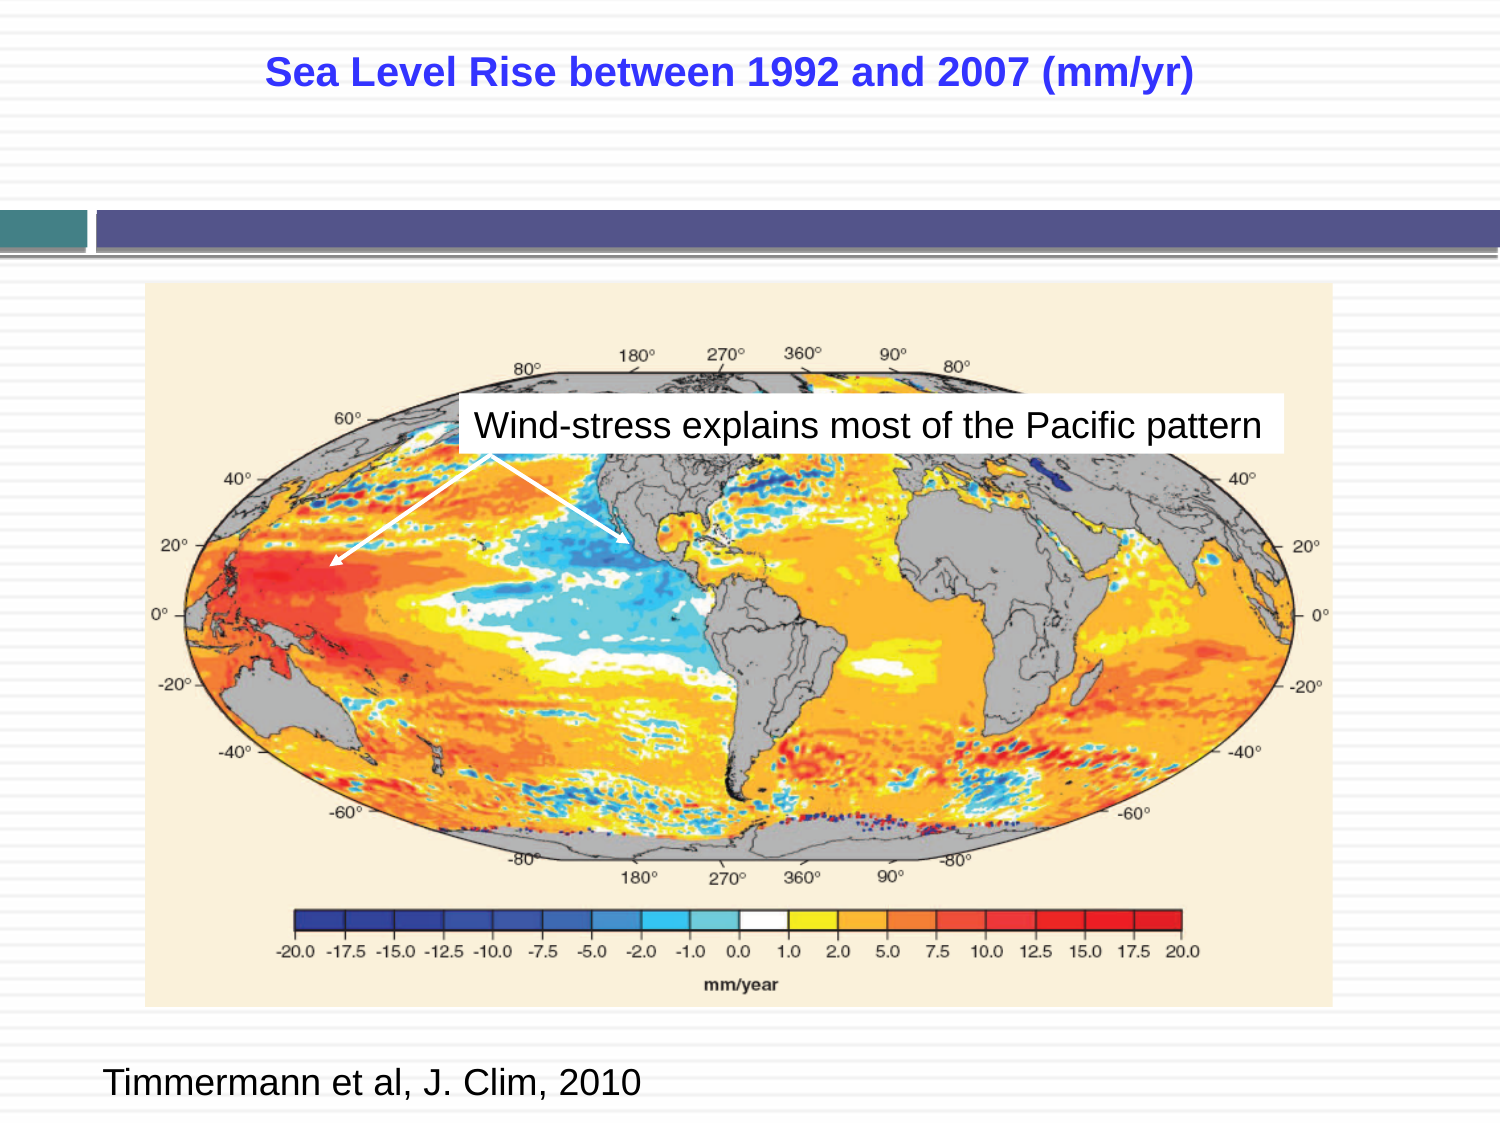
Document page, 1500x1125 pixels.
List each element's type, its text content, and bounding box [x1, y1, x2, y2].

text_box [491, 456, 630, 545]
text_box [329, 453, 493, 567]
picture [0, 255, 1500, 1125]
picture [0, 0, 1500, 202]
text_box Timmermann et al, J. Clim, 2010 [87, 1050, 659, 1111]
text_box Sea Level Rise between 1992 and 2007 (mm/yr) [249, 37, 1275, 103]
